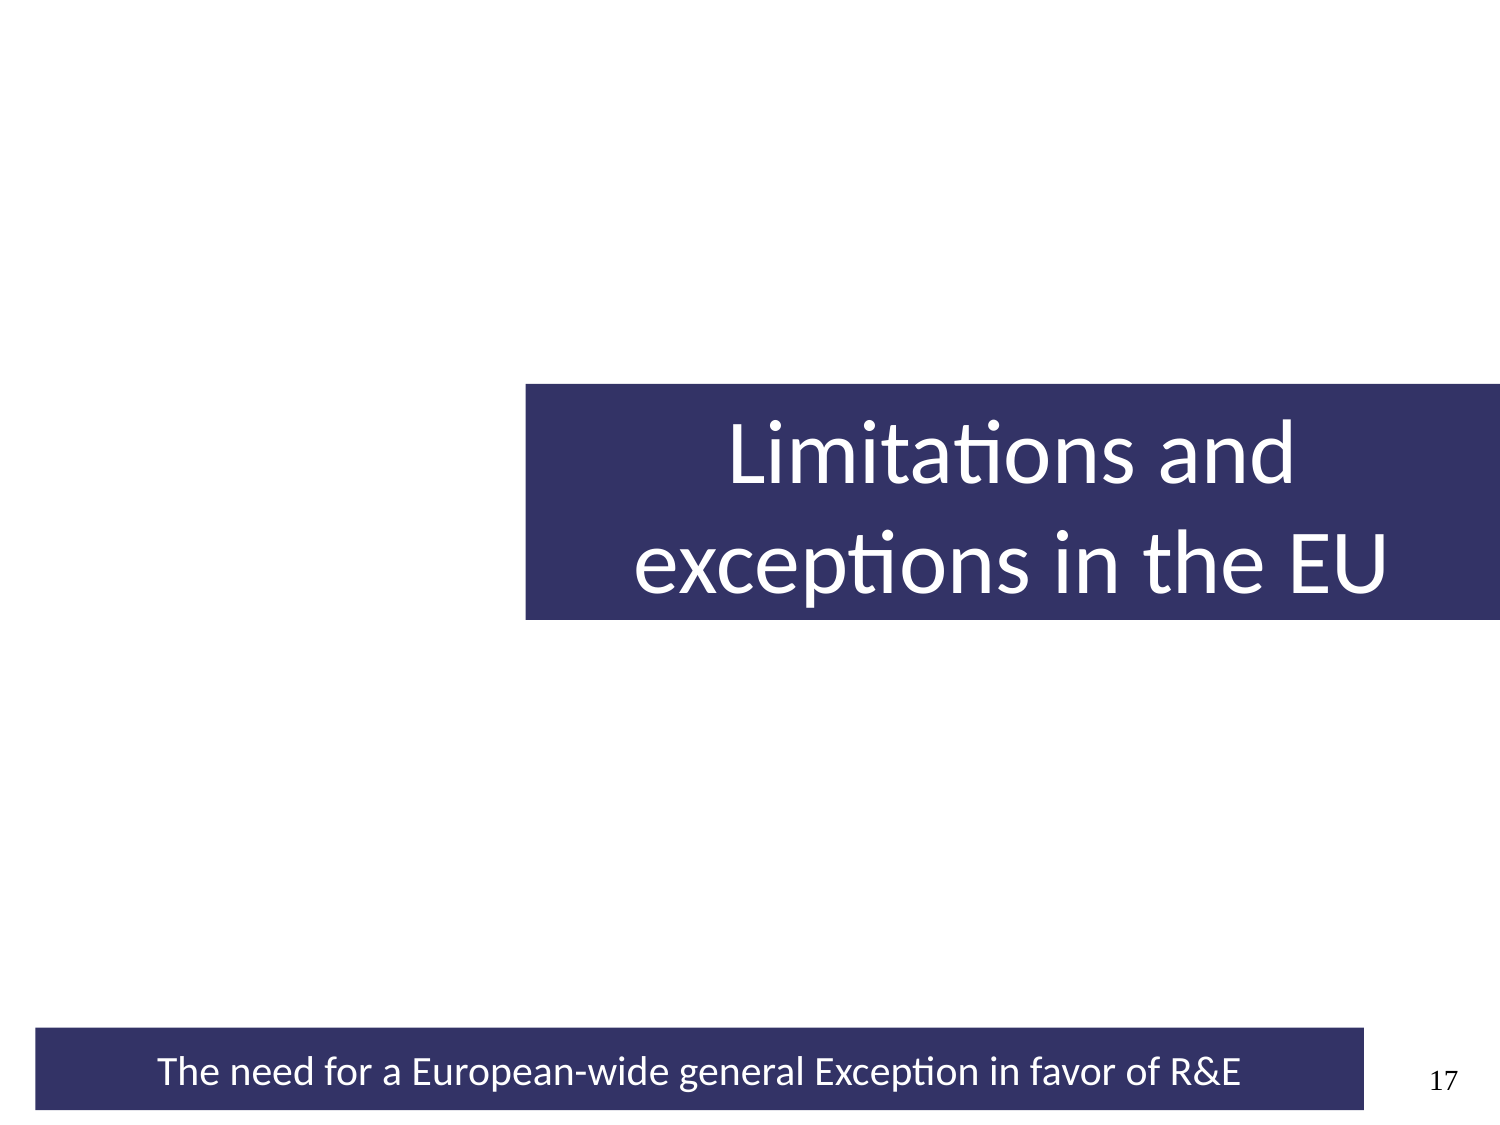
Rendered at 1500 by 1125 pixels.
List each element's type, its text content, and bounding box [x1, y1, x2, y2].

text_box Limitations and exceptions in the EU [525, 383, 1500, 620]
text_box 17 [1356, 1026, 1459, 1105]
